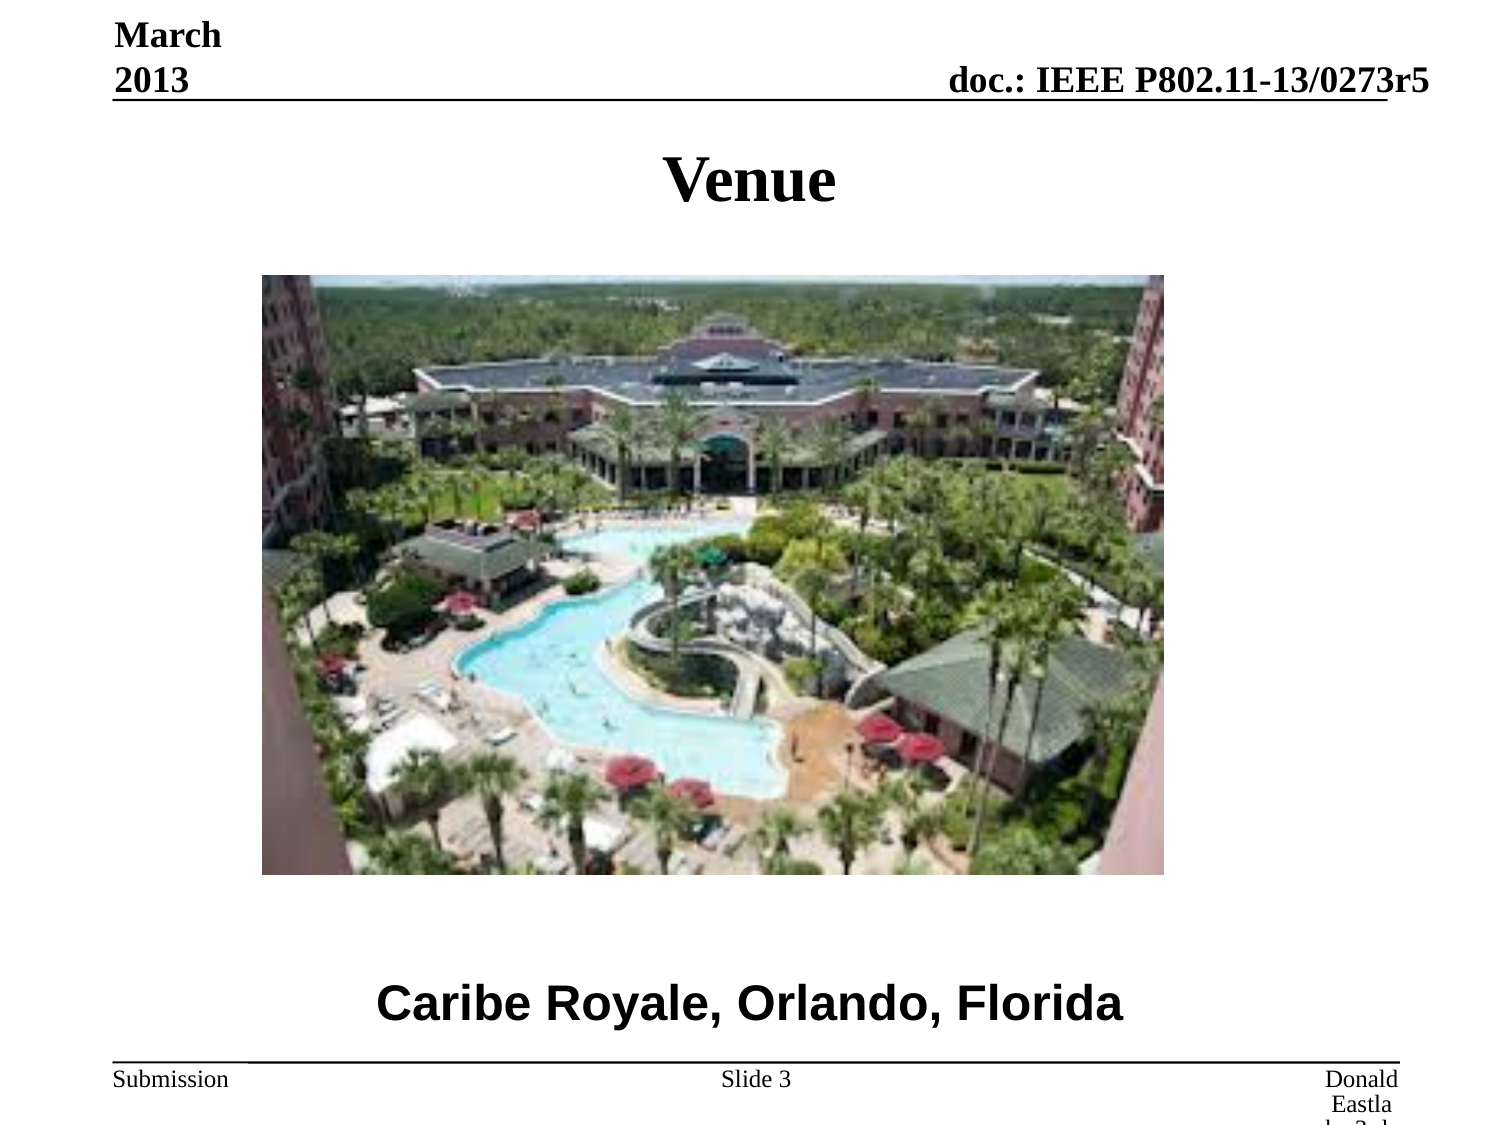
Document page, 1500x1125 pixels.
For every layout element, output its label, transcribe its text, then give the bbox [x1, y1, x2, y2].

picture [262, 274, 1164, 876]
slide_number Slide 3 [712, 1062, 800, 1093]
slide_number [114, 54, 290, 99]
title Venue [112, 99, 1388, 250]
subtitle Caribe Royale, Orlando, Florida [112, 962, 1388, 1050]
footer Donald Eastlake 3rd, Huawei Technologies [1325, 1062, 1402, 1093]
